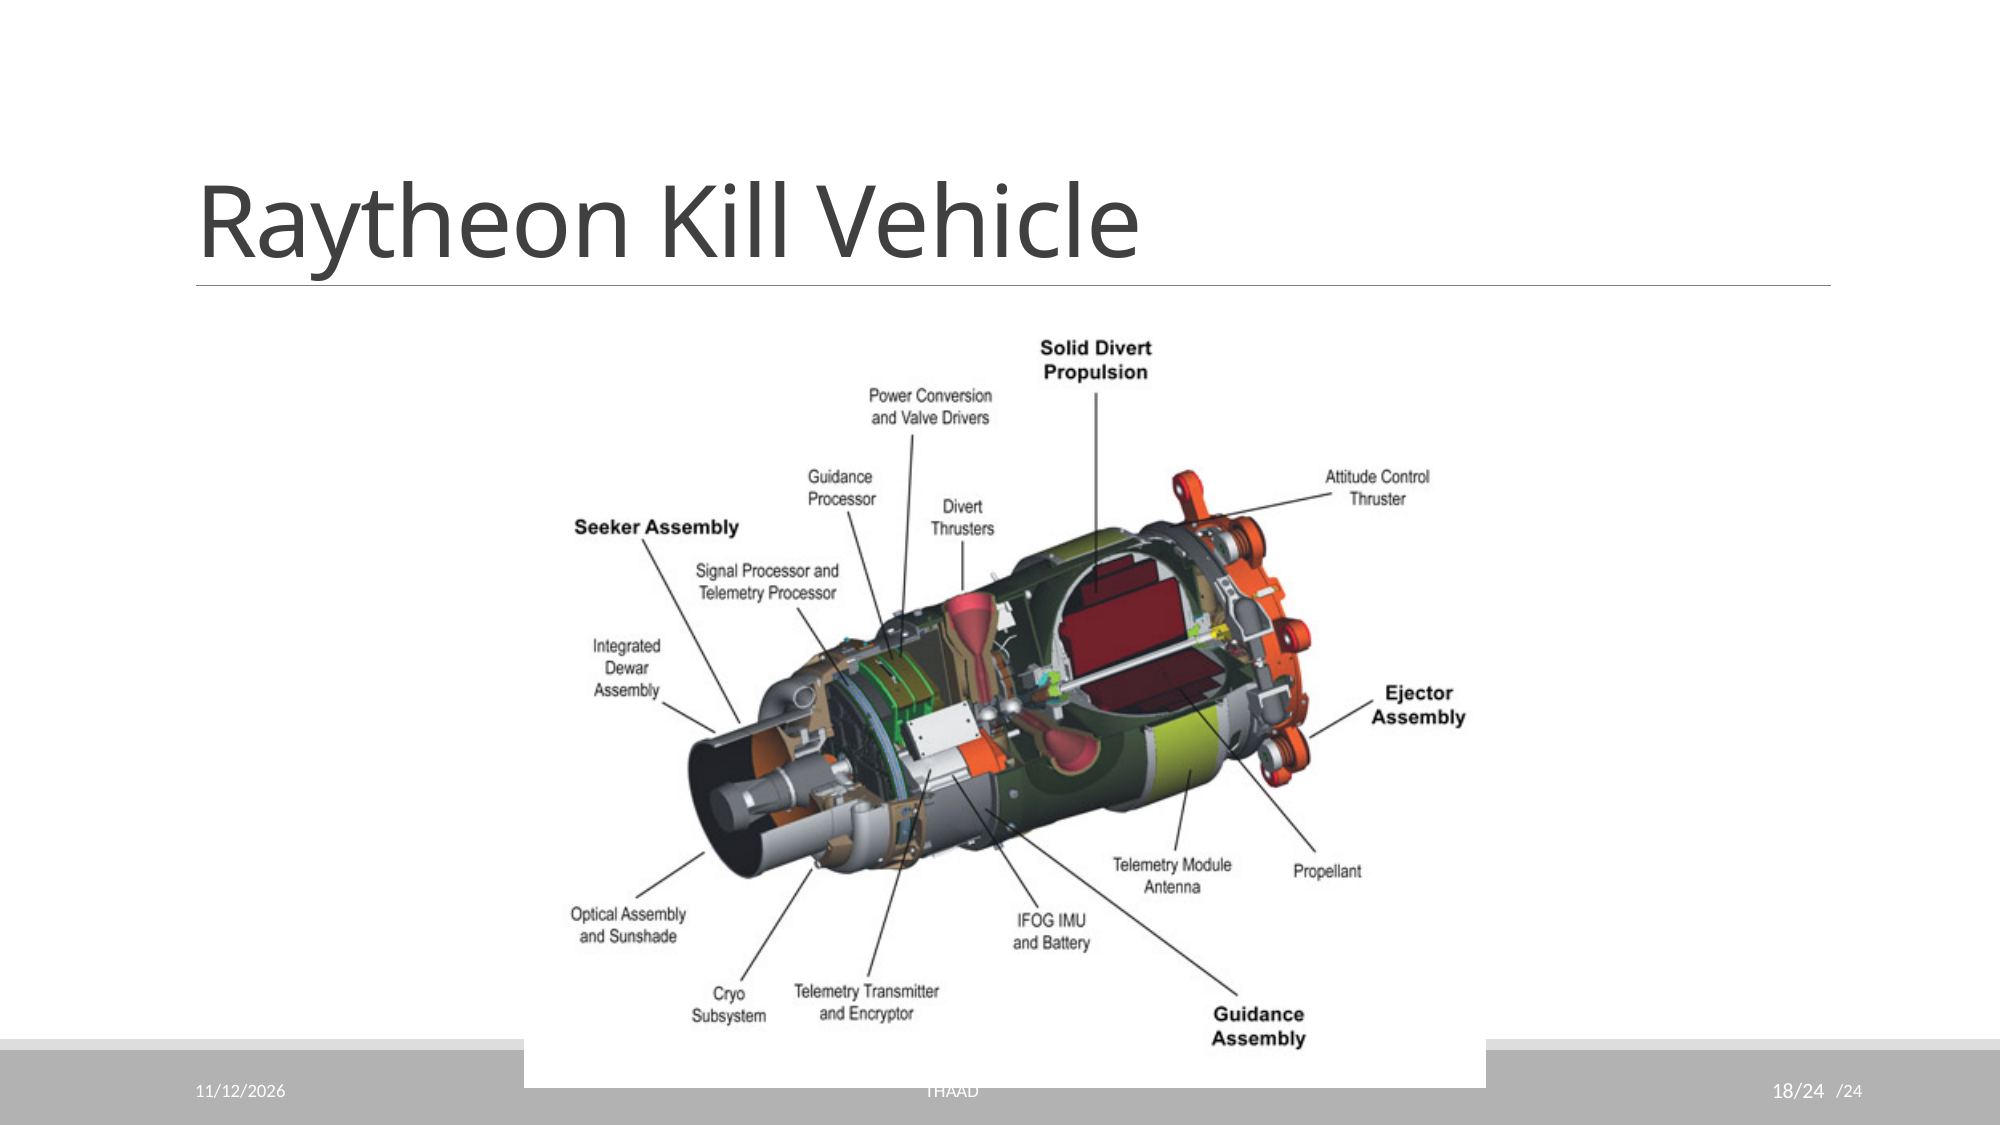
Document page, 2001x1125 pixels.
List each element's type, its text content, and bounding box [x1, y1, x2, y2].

title Raytheon Kill Vehicle [180, 47, 1830, 285]
picture [523, 299, 1487, 1088]
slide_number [180, 1059, 586, 1120]
footer THAAD /24 [604, 1059, 2000, 1120]
